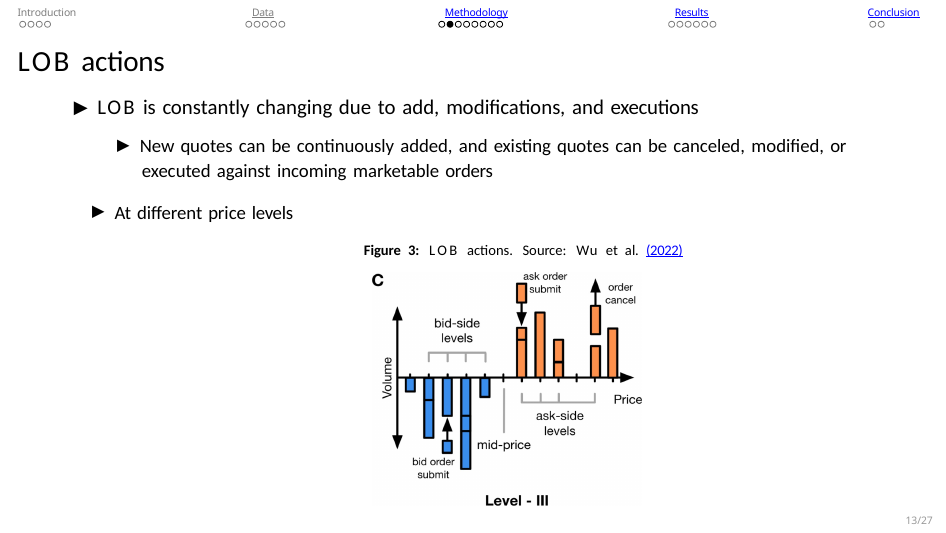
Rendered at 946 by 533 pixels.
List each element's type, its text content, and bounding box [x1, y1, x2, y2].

slide_number 13/27 [899, 512, 942, 533]
text_box Conclusion [872, 4, 930, 21]
text_box Introduction Data Methodology Results LOB actions ▶ LOB is constantly changing due to add, modifications, and executions ▶ New quotes can be continuously added, and existing quotes can be canceled, modified, or executed against incoming marketable orders ▶ At different price levels Figure 3: LOB actions. Source: Wu et al. (2022) [9, 4, 872, 258]
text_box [869, 20, 885, 28]
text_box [438, 20, 504, 28]
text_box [245, 20, 286, 28]
picture [371, 272, 642, 506]
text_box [668, 20, 717, 28]
